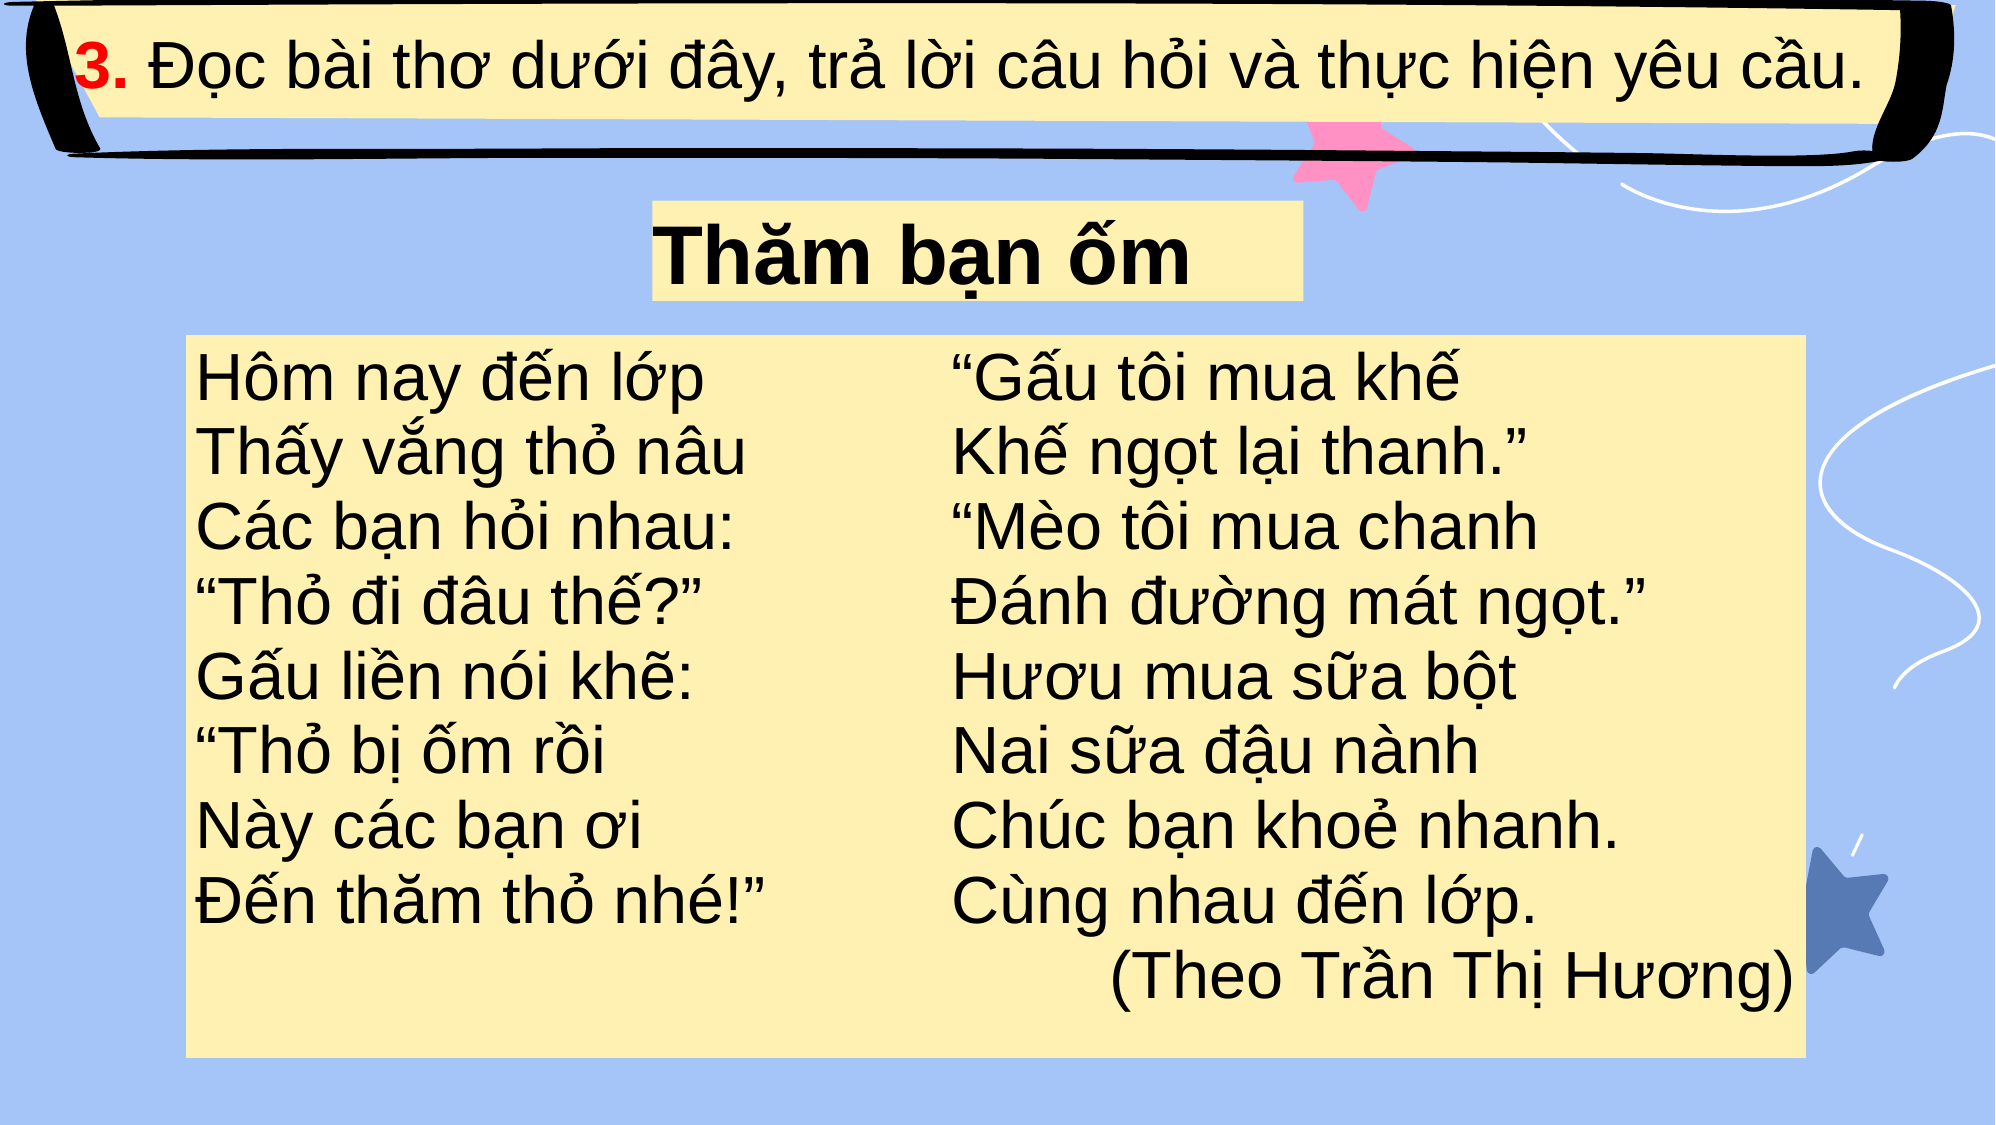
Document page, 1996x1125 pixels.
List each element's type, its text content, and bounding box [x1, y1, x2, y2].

table_header “Gấu tôi mua khế Khế ngọt lại thanh.” “Mèo tôi mua chanh Đánh đường mát ngọt.” Hươu mua sữa bột Nai sữa đậu nành Chúc bạn khoẻ nhanh. Cùng nhau đến lớp. (Theo Trần Thị Hương) [942, 335, 1806, 1058]
text_box Thăm bạn ốm [652, 200, 1304, 301]
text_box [0, 0, 1957, 167]
table_header Hôm nay đến lớp Thấy vắng thỏ nâu Các bạn hỏi nhau: “Thỏ đi đâu thế?” Gấu liền nói khẽ: “Thỏ bị ốm rồi Này các bạn ơi Đến thăm thỏ nhé!” [186, 335, 942, 1058]
